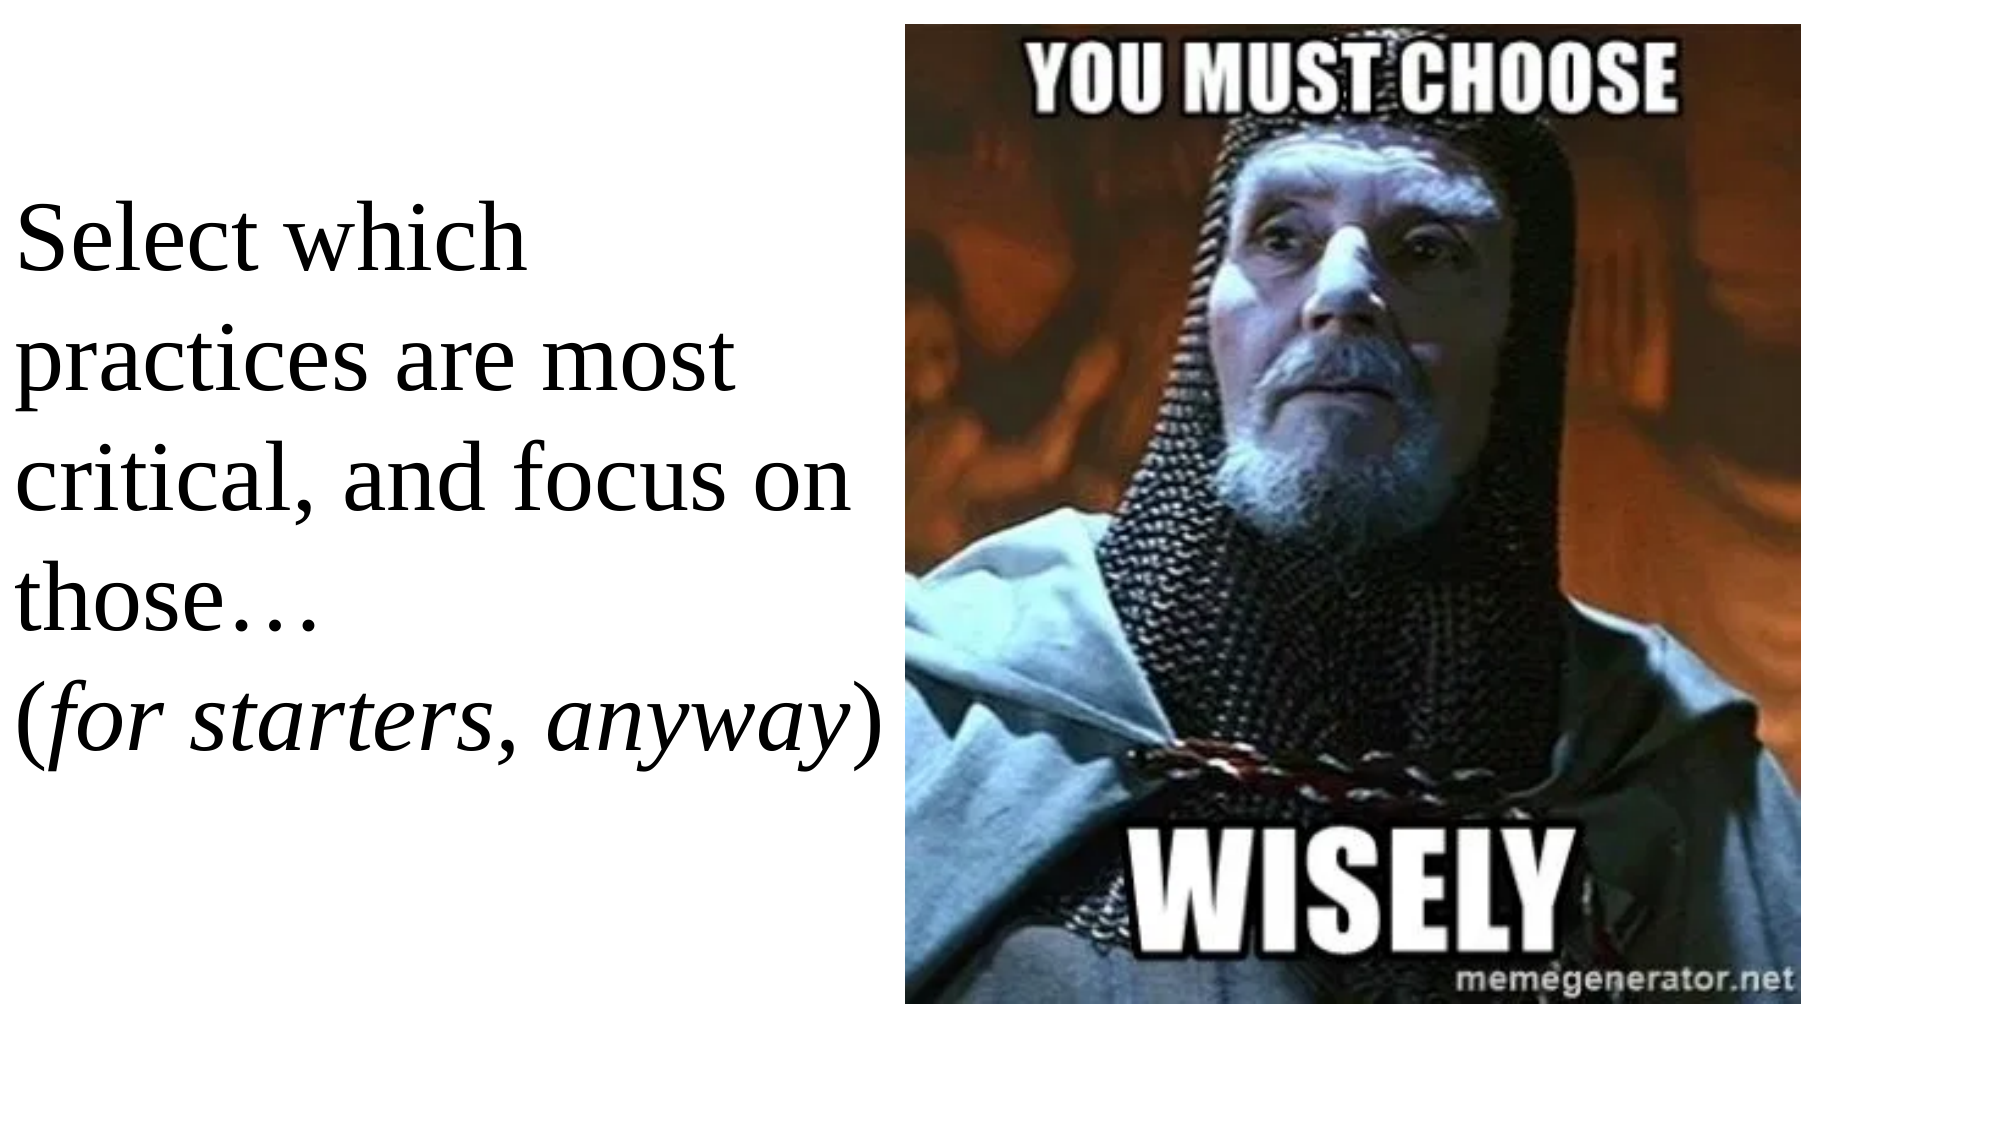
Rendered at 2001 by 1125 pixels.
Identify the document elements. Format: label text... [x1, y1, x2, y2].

picture [905, 24, 1801, 1004]
text_box Select which practices are most critical, and focus on those… (for starters, anyway) [0, 163, 905, 778]
